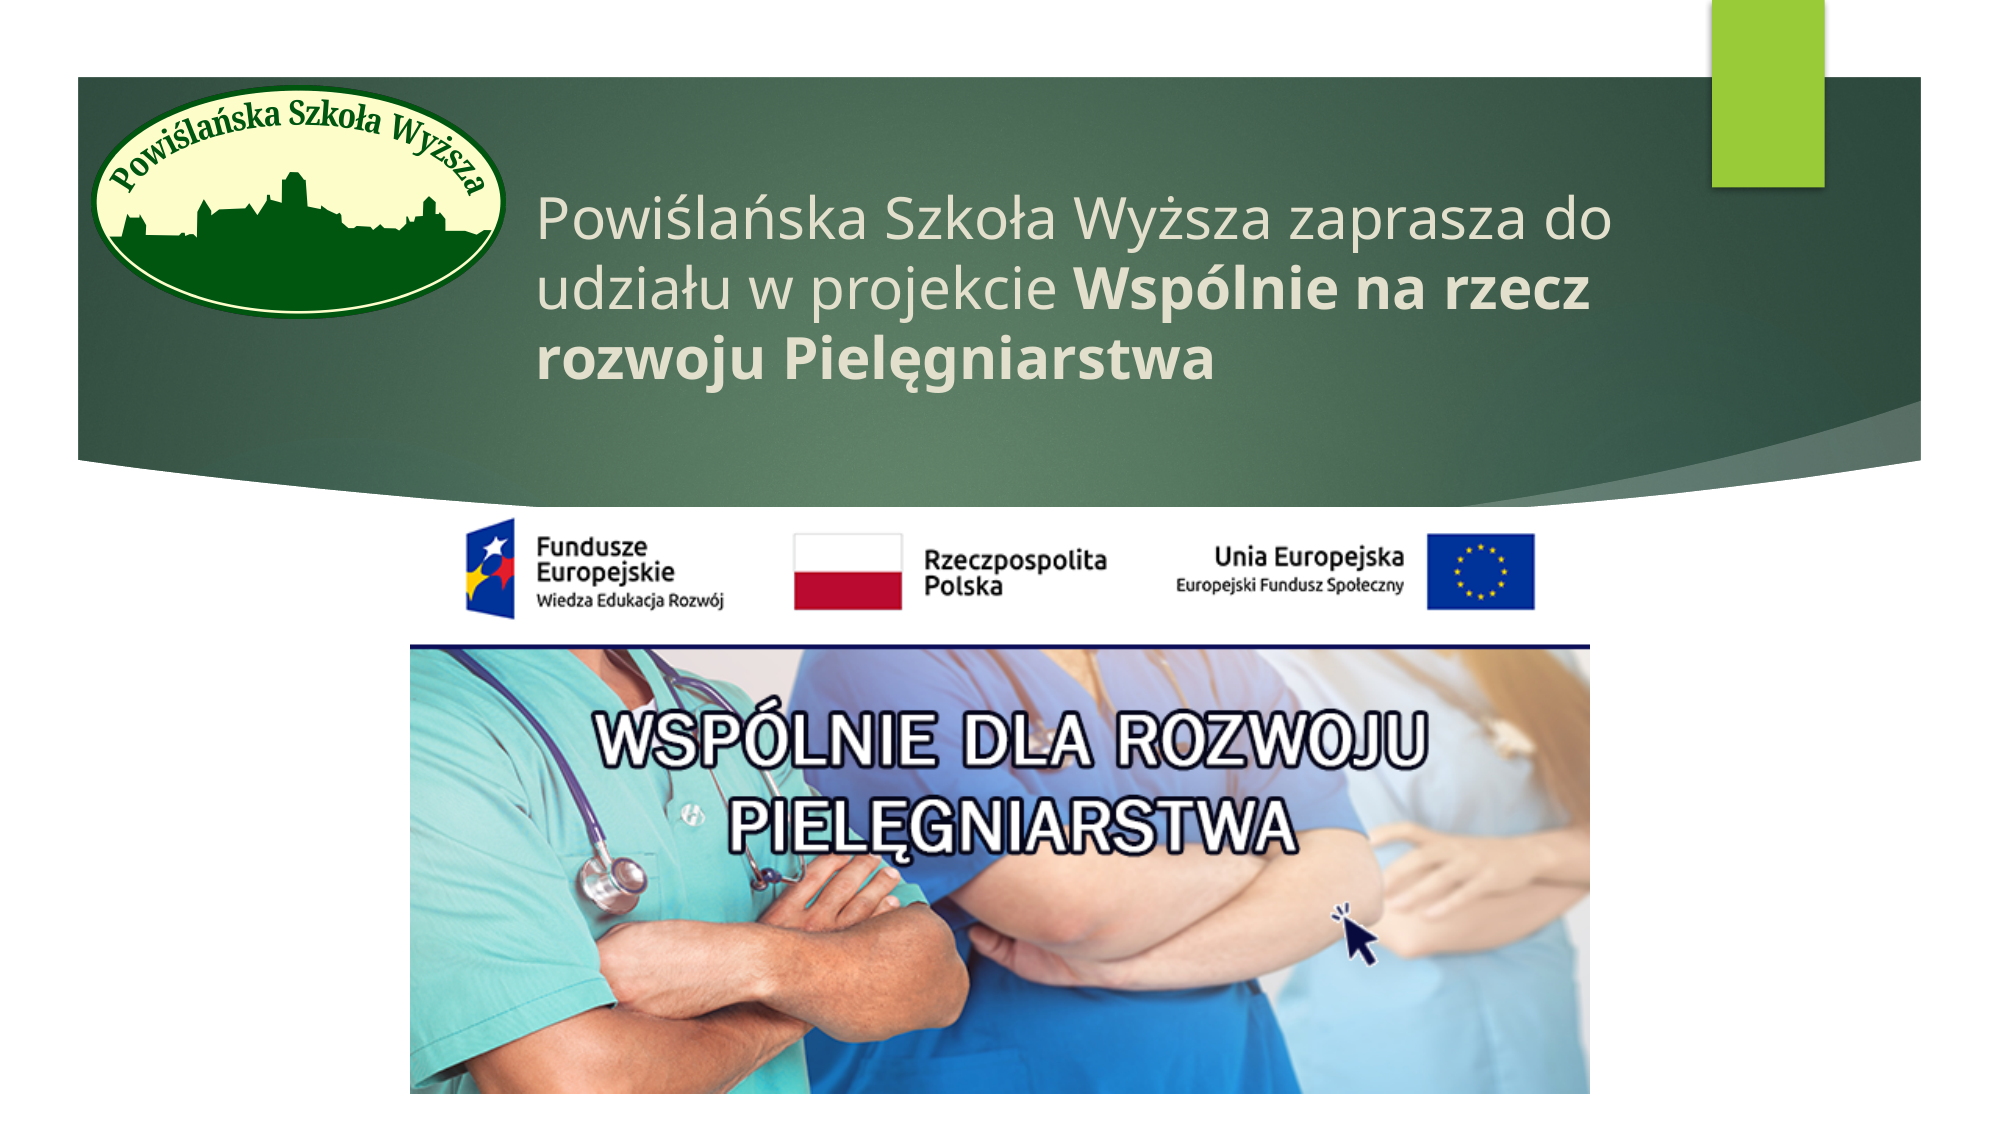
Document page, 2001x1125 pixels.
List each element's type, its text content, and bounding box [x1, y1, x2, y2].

picture [409, 506, 1590, 1094]
picture [91, 85, 506, 319]
title Powiślańska Szkoła Wyższa zaprasza do udziału w projekcie Wspólnie na rzecz rozwoju Pielęgniarstwa [520, 173, 1639, 399]
